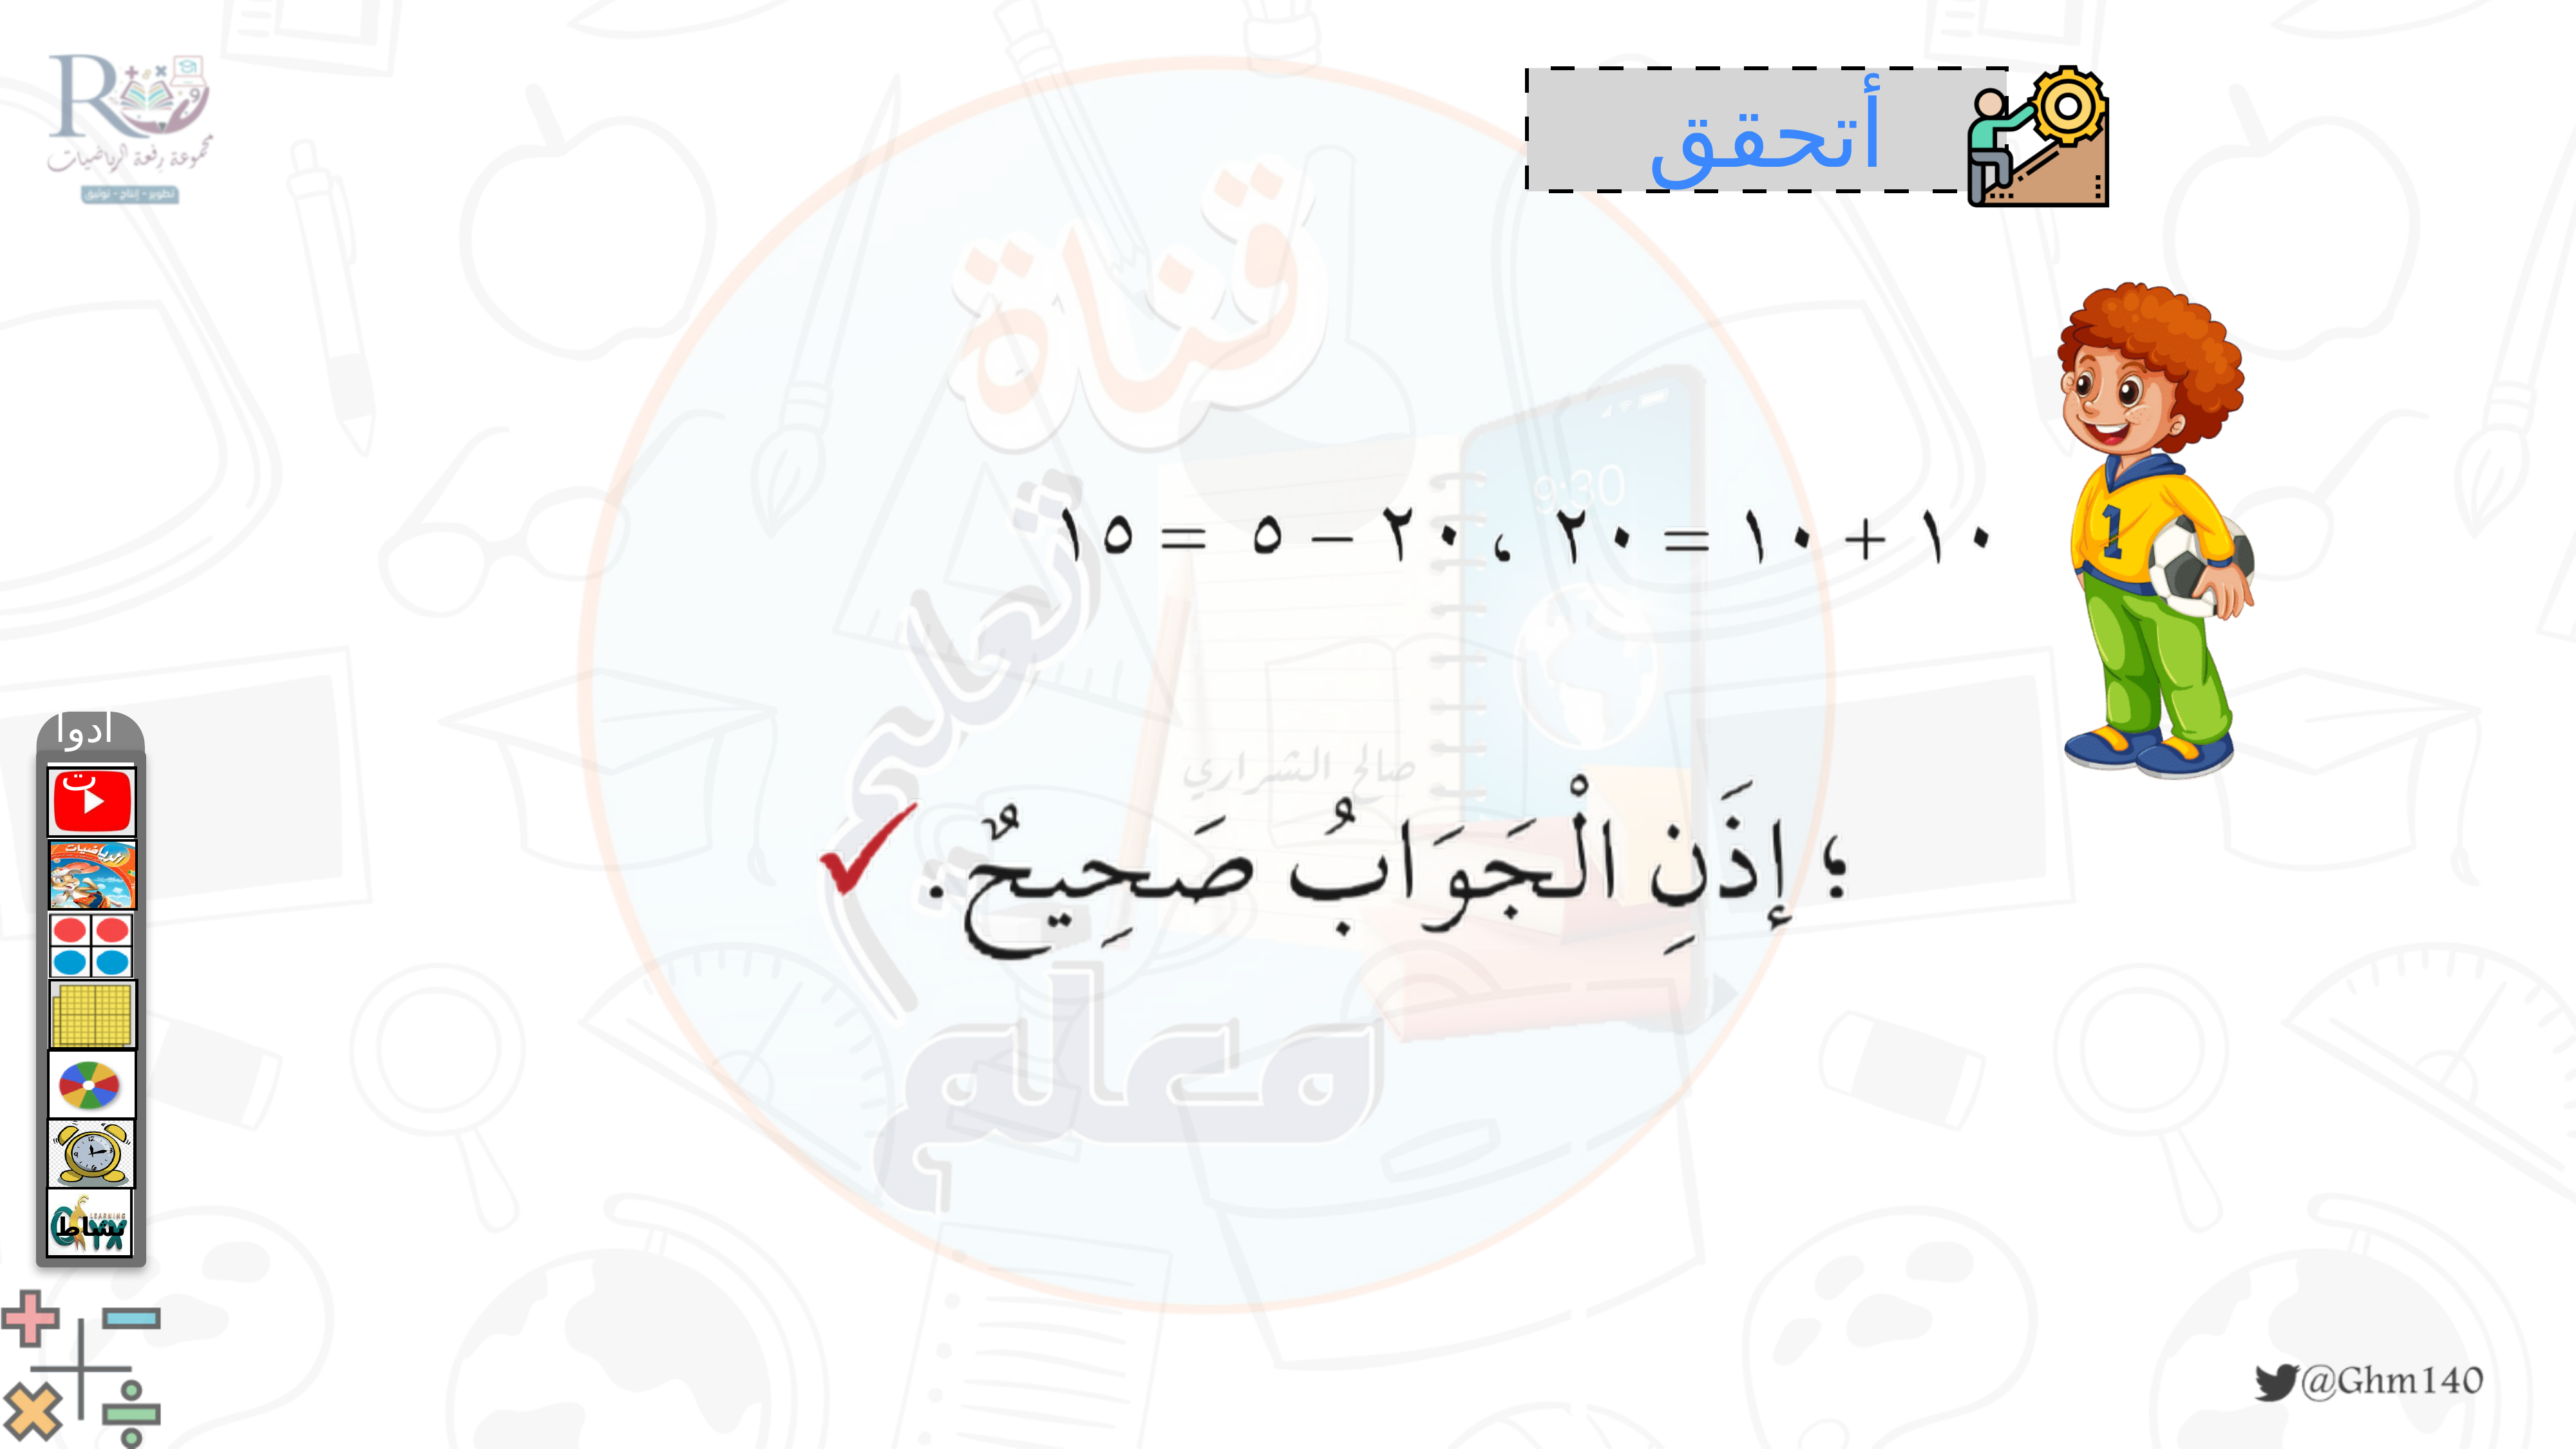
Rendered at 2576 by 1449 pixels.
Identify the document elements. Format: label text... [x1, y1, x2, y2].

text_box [25, 689, 150, 1262]
text_box أتحقق [1526, 68, 1938, 192]
picture [0, 0, 2576, 1449]
